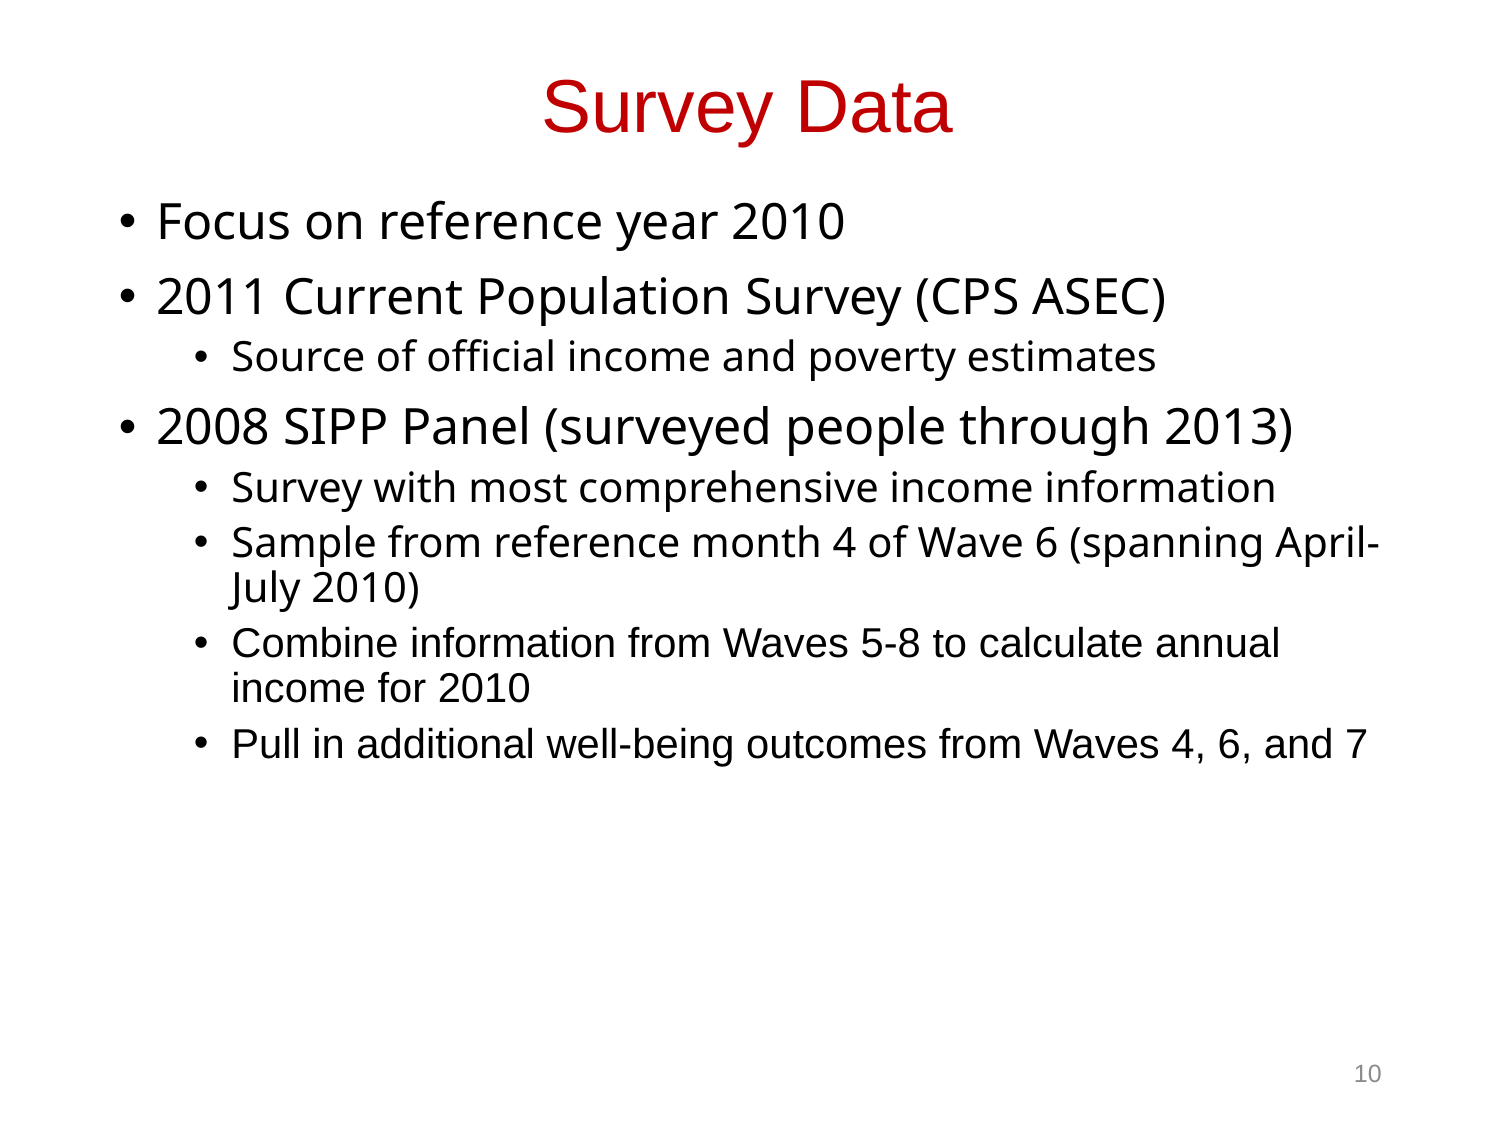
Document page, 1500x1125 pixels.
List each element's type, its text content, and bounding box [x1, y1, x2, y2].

slide_number 10 [1059, 1042, 1397, 1103]
title Survey Data [100, 0, 1395, 218]
list Focus on reference year 2010 2011 Current Population Survey (CPS ASEC) Source of official income and poverty estimates 2008 SIPP Panel (surveyed people through 2013) Survey with most comprehensive income information Sample from reference month 4 of Wave 6 (spanning April-July 2010) Combine information from Waves 5-8 to calculate annual income for 2010 Pull in additional well-being outcomes from Waves 4, 6, and 7 [104, 189, 1398, 1036]
